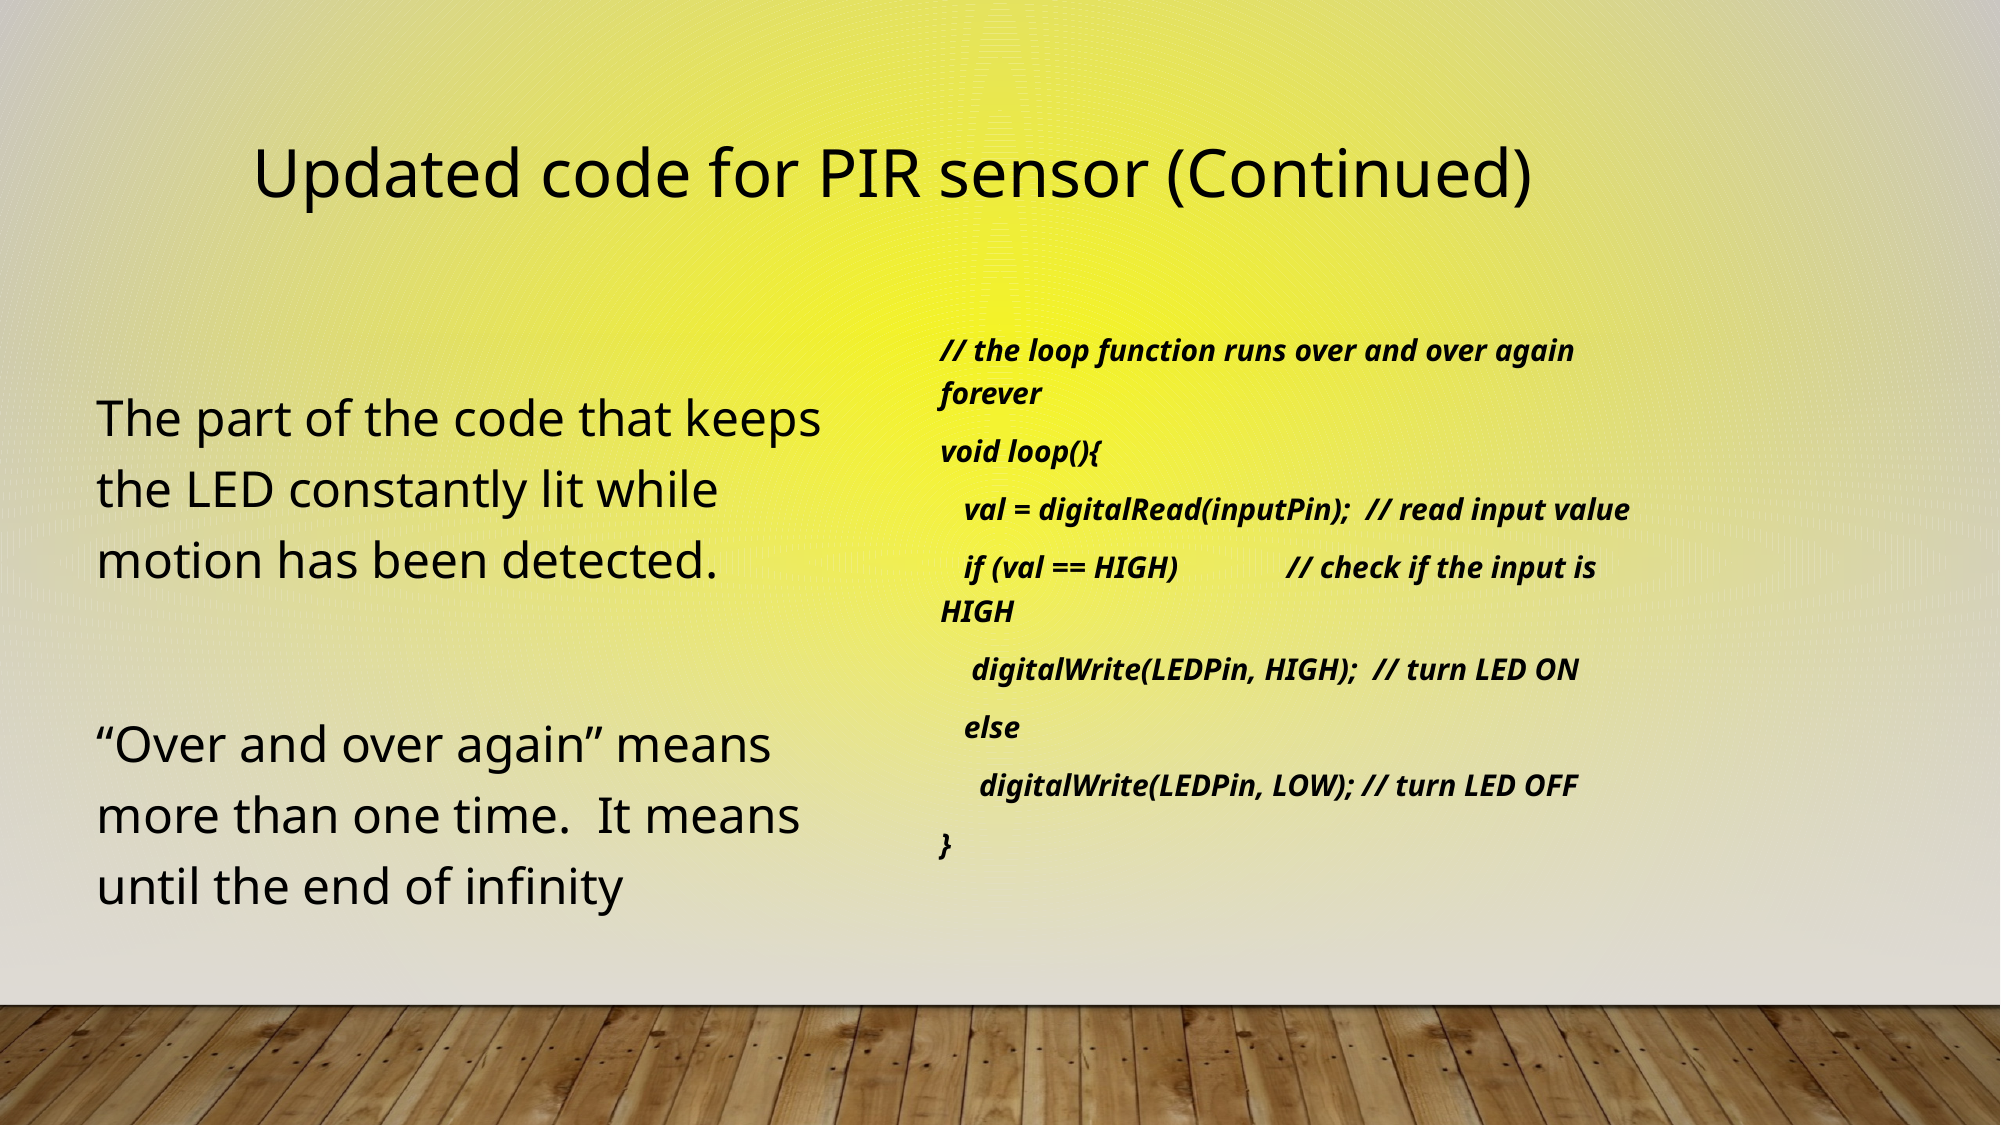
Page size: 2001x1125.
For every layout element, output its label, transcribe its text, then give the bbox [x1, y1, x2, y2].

picture [0, 1005, 2000, 1125]
title Updated code for PIR sensor (Continued) [237, 132, 1814, 306]
list // the loop function runs over and over again forever void loop(){ val = digitalRead(inputPin); // read input value if (val == HIGH) // check if the input is HIGH digitalWrite(LEDPin, HIGH); // turn LED ON else digitalWrite(LEDPin, LOW); // turn LED OFF } [925, 316, 1688, 881]
list The part of the code that keeps the LED constantly lit while motion has been detected. “Over and over again” means more than one time. It means until the end of infinity [81, 367, 844, 933]
